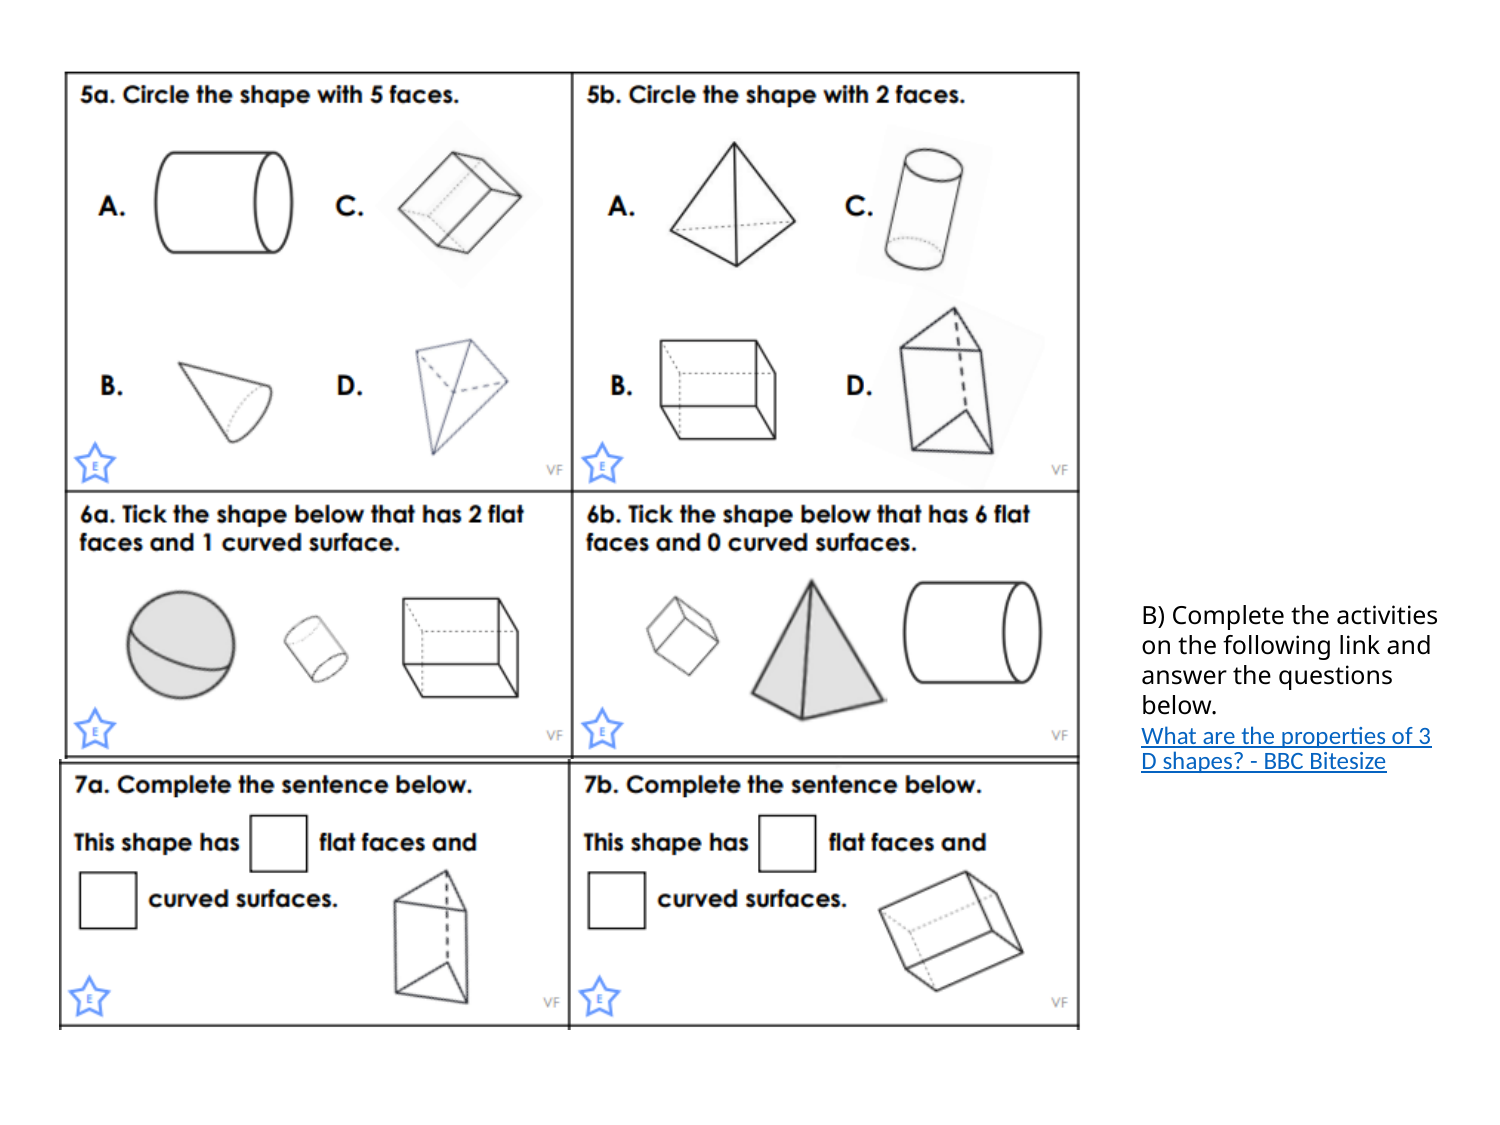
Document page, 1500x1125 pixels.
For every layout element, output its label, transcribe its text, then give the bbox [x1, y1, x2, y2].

text_box B) Complete the activities on the following link and answer the questions below. What are the properties of 3D shapes? - BBC Bitesize [1126, 592, 1456, 788]
picture [59, 66, 1083, 1030]
